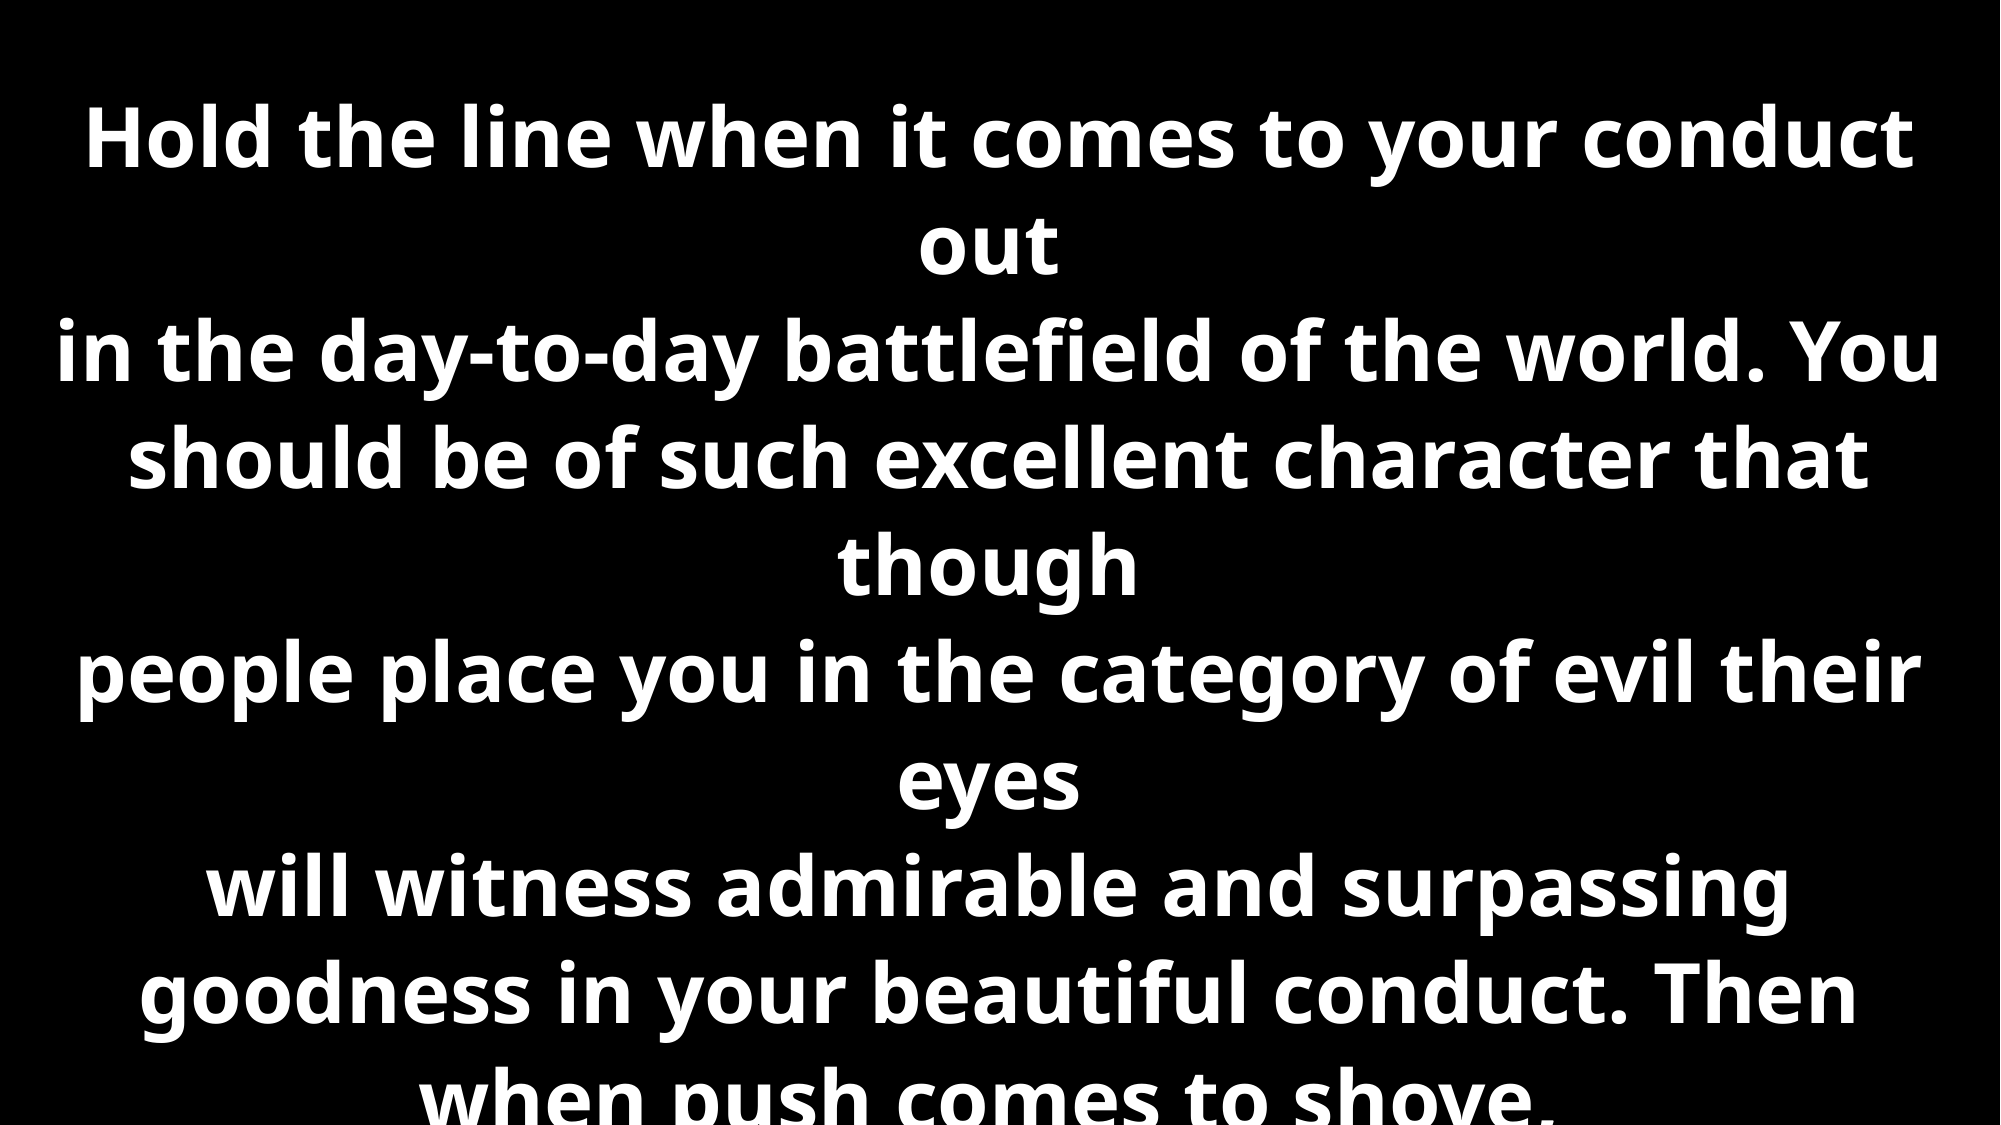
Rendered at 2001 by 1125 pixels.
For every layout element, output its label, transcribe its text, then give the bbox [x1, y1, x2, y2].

text_box Hold the line when it comes to your conduct out in the day-to-day battlefield of the world. You should be of such excellent character that though people place you in the category of evil their eyes will witness admirable and surpassing goodness in your beautiful conduct. Then when push comes to shove, and their lives fall apart or when their eyes are opened to God’s blessings they will have no choice but to glorify Him by what you say and do. [0, 69, 2000, 1125]
